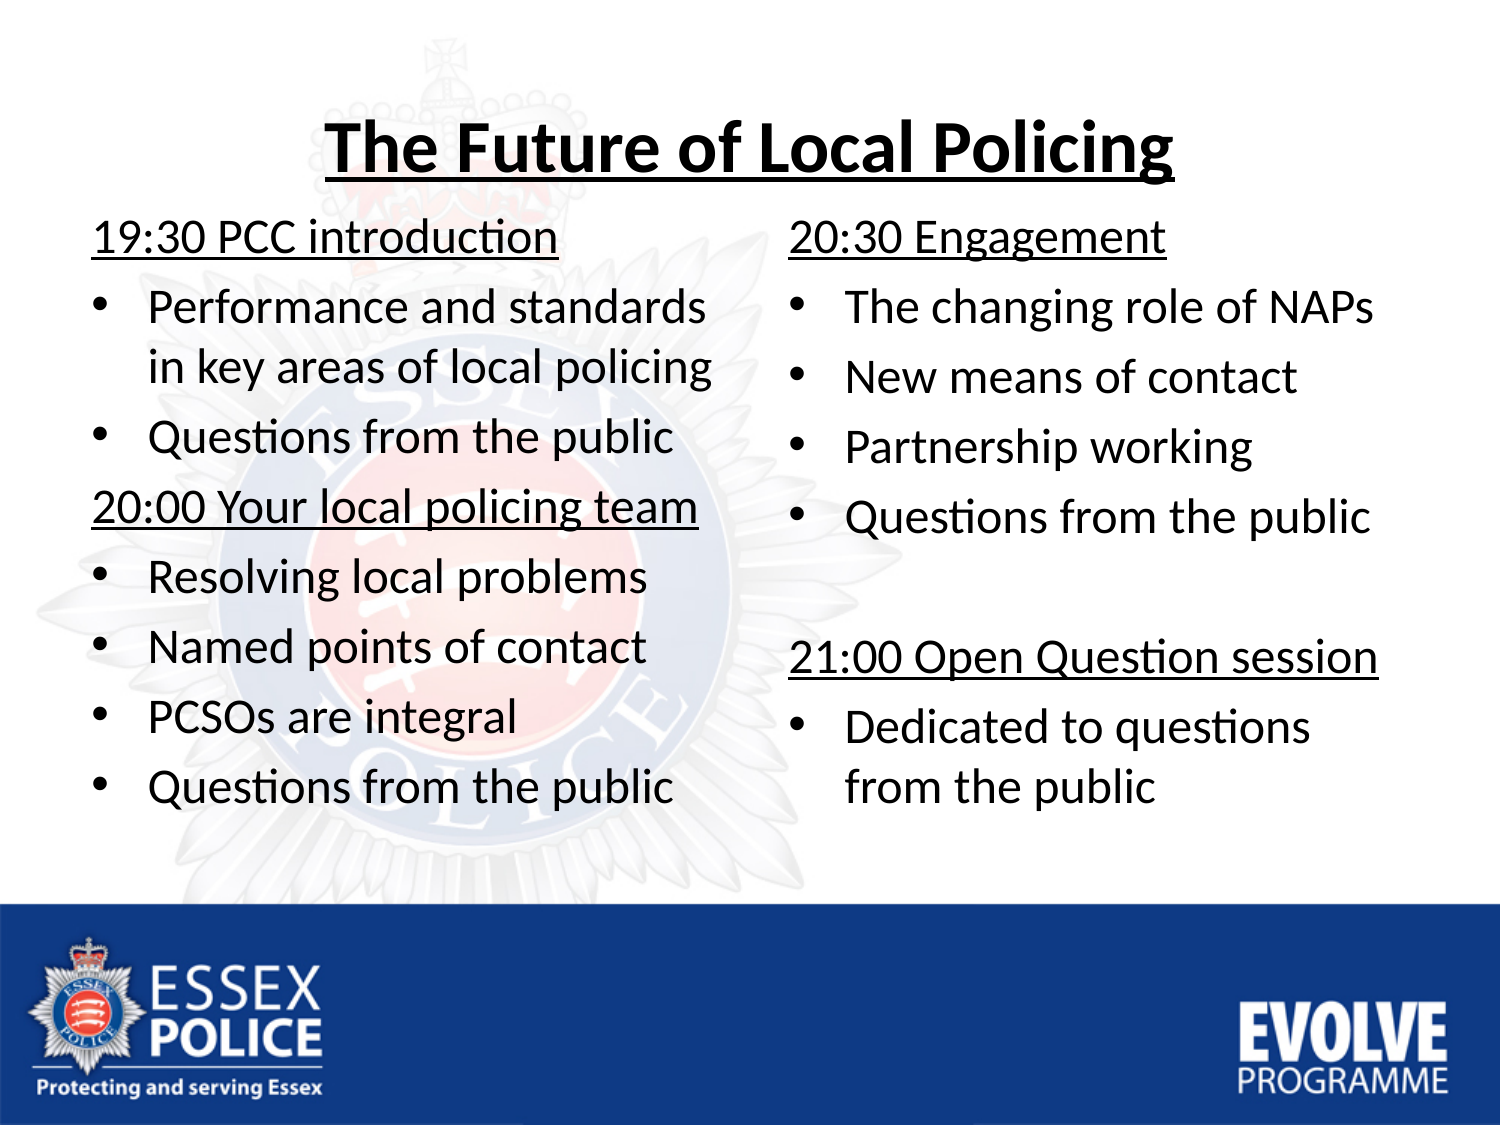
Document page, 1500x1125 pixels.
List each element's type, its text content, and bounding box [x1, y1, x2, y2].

title The Future of Local Policing [75, 45, 1425, 233]
picture [0, 0, 1500, 1125]
list 20:30 Engagement The changing role of NAPs New means of contact Partnership working Questions from the public 21:00 Open Question session Dedicated to questions from the public [773, 196, 1412, 504]
list 19:30 PCC introduction Performance and standards in key areas of local policing Questions from the public 20:00 Your local policing team Resolving local problems Named points of contact PCSOs are integral Questions from the public [76, 196, 740, 433]
